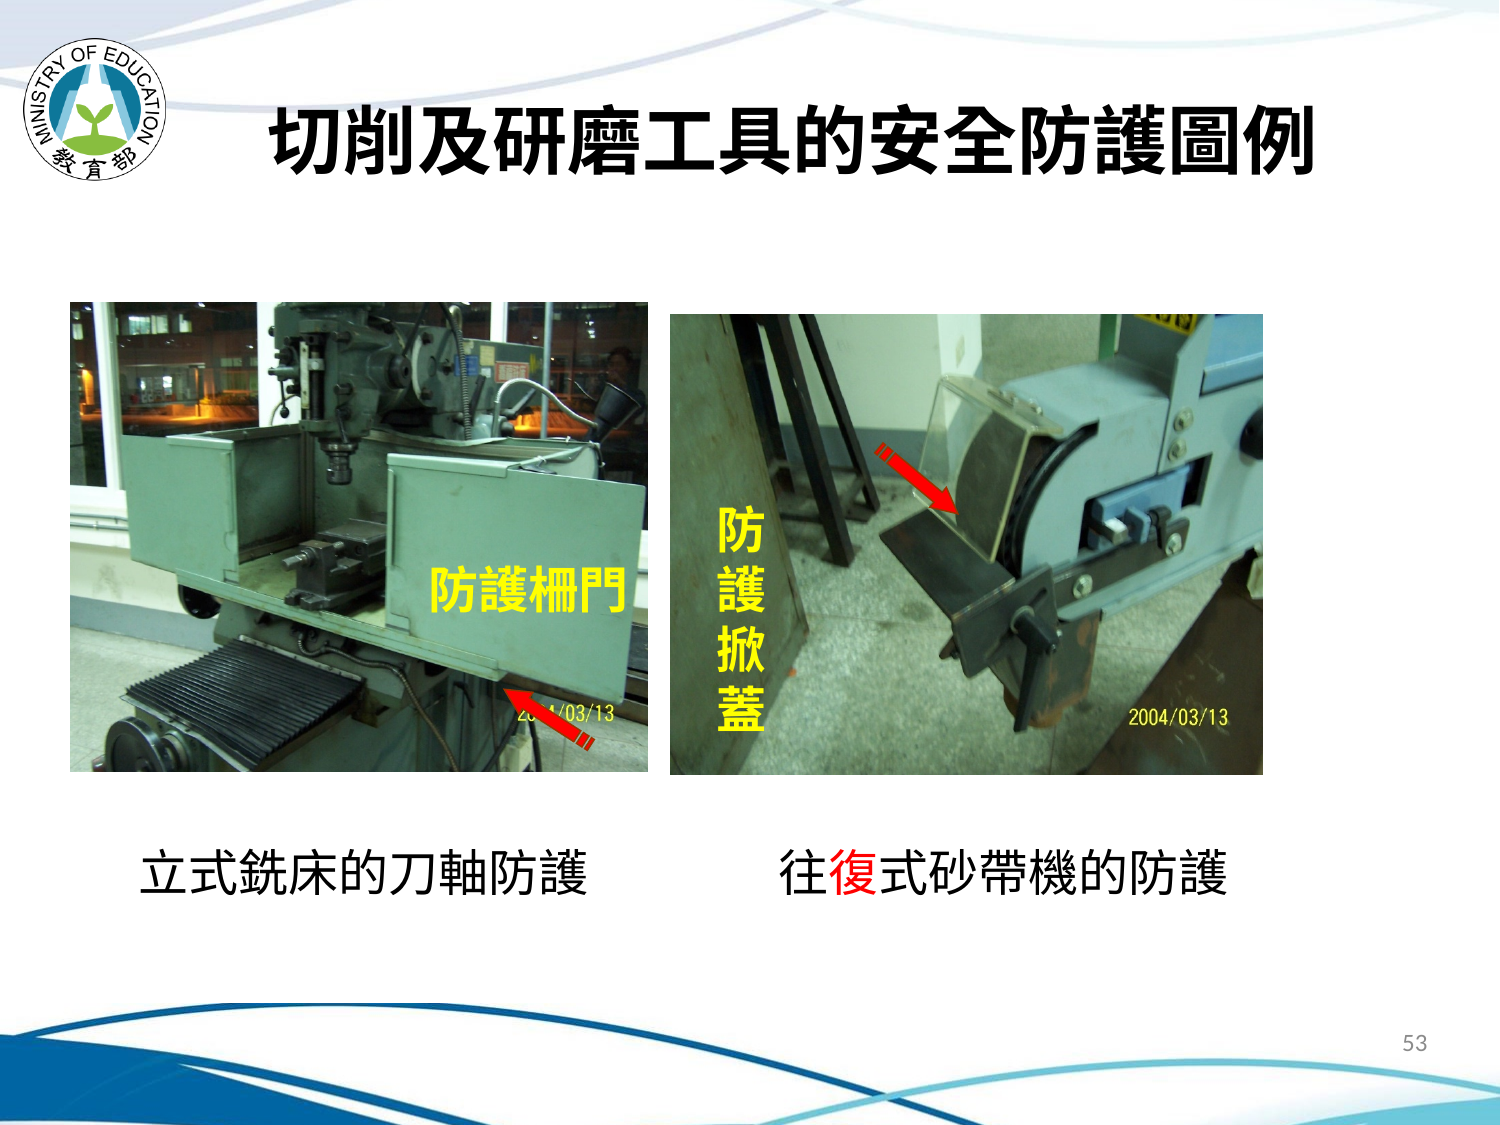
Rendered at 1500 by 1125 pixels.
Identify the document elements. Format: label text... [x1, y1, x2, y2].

picture [670, 314, 1263, 776]
picture [0, 1003, 1500, 1125]
picture [0, 0, 1499, 182]
title 切削及研磨工具的安全防護圖例 [159, 45, 1425, 233]
text_box 立式銑床的刀軸防護 [123, 834, 621, 909]
picture [70, 302, 649, 772]
slide_number 53 [1092, 1011, 1443, 1072]
text_box 往復式砂帶機的防護 [764, 834, 1244, 909]
